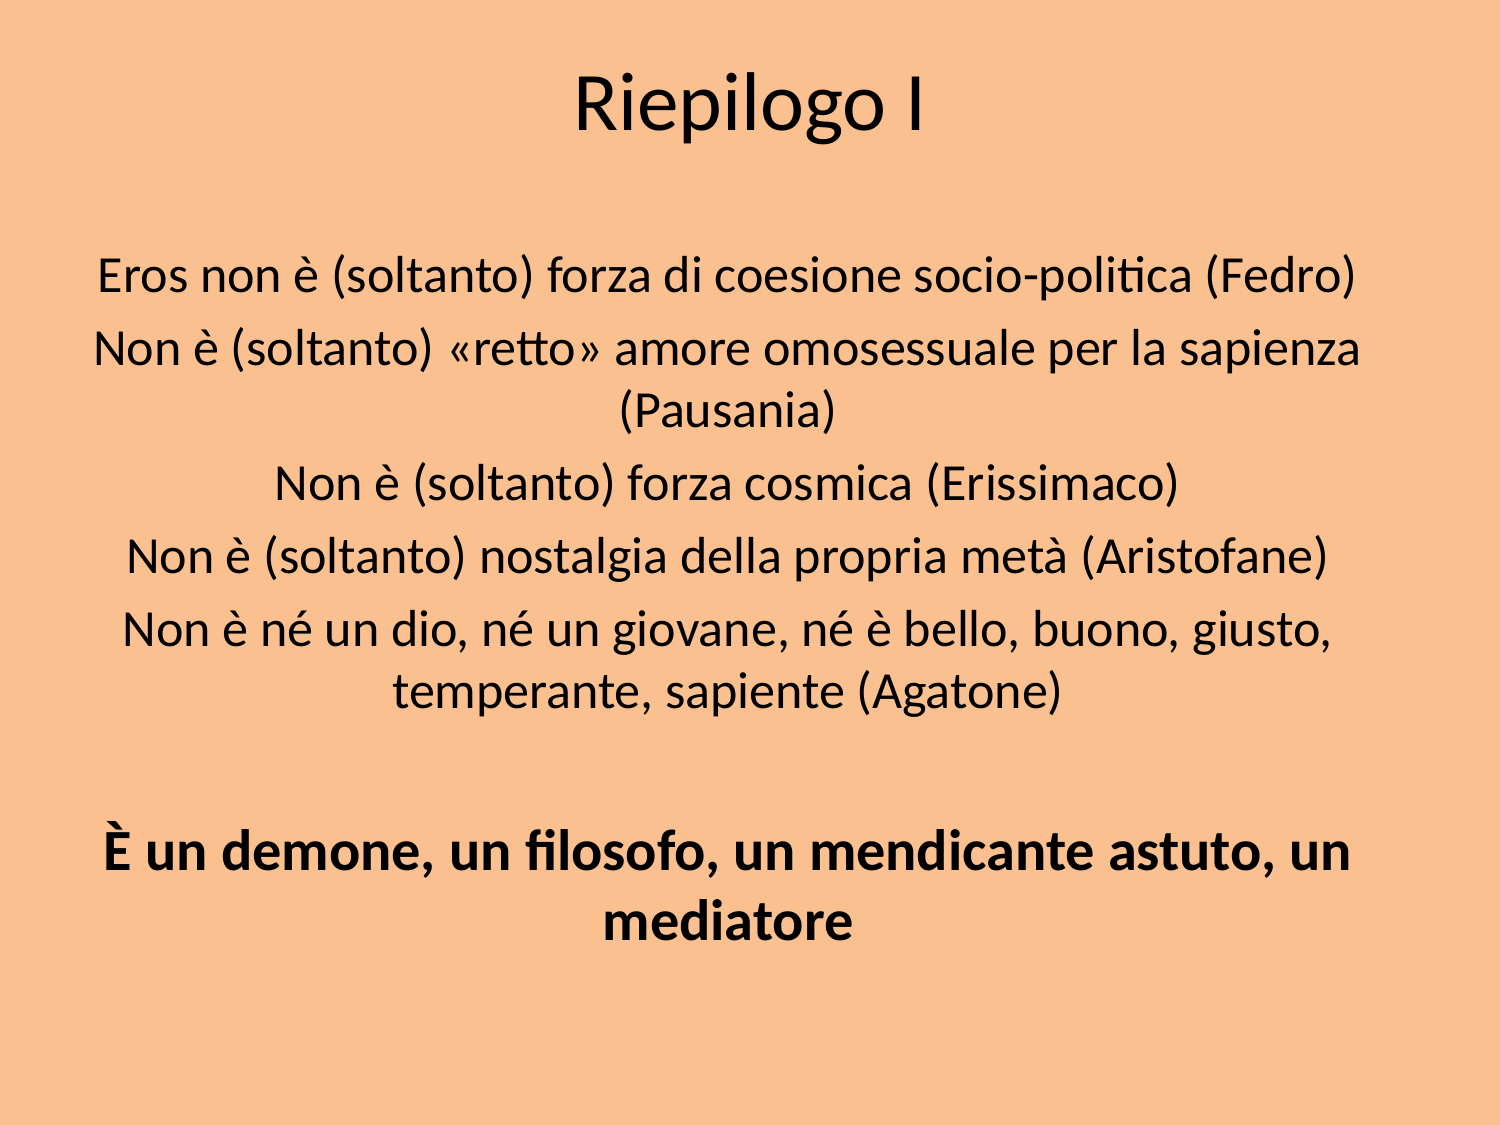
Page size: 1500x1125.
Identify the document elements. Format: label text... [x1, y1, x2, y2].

list Eros non è (soltanto) forza di coesione socio-politica (Fedro) Non è (soltanto) «retto» amore omosessuale per la sapienza (Pausania) Non è (soltanto) forza cosmica (Erissimaco) Non è (soltanto) nostalgia della propria metà (Aristofane) Non è né un dio, né un giovane, né è bello, buono, giusto, temperante, sapiente (Agatone) È un demone, un filosofo, un mendicante astuto, un mediatore [52, 152, 1404, 985]
title Riepilogo I [74, 44, 1426, 150]
